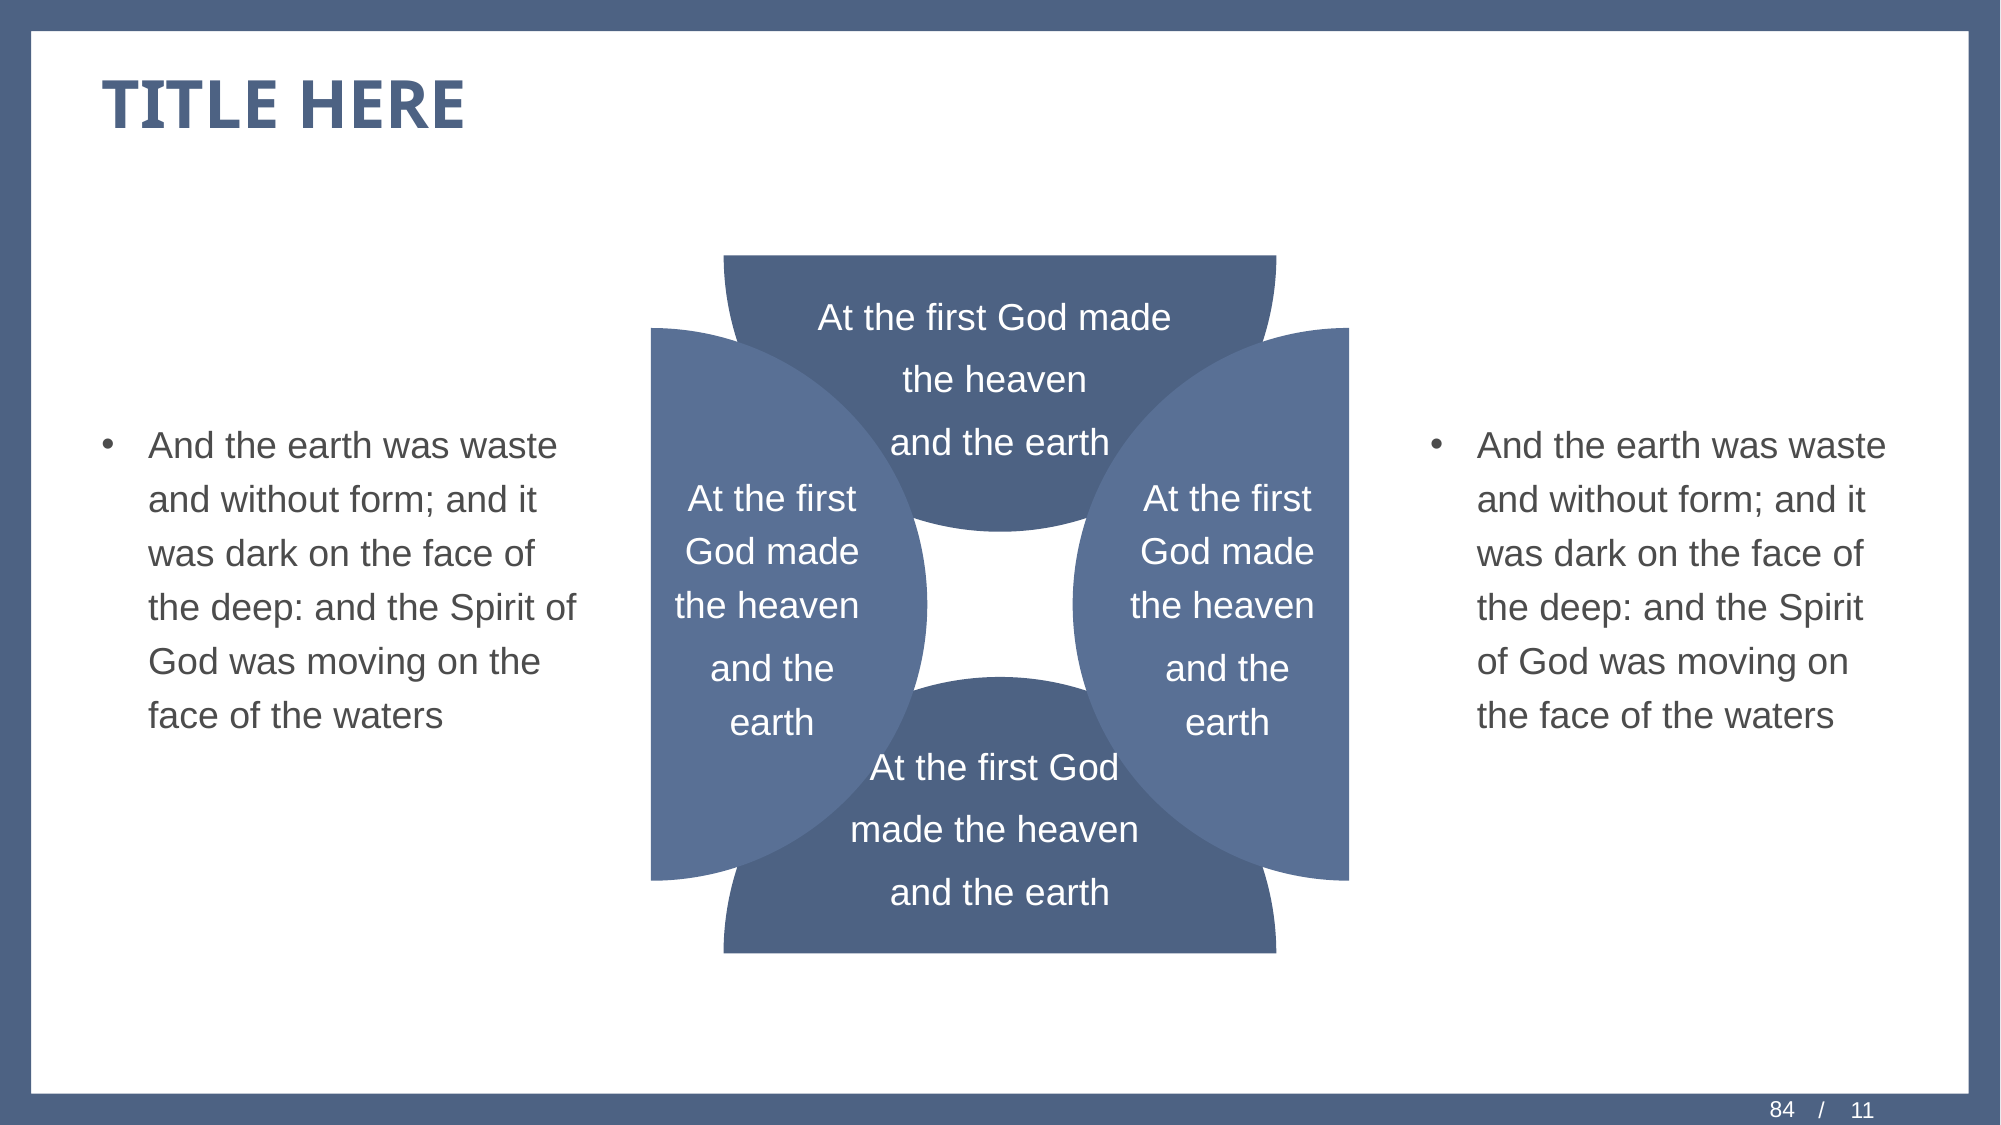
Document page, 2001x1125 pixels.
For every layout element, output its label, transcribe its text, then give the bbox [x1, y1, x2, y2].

title TITLE HERE [86, 42, 1914, 161]
footer / 11 [1803, 1095, 2000, 1123]
text_box And the earth was waste and without form; and it was dark on the face of the deep: and the Spirit of God was moving on the face of the waters [86, 404, 607, 744]
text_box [723, 255, 1277, 954]
text_box At the first God made the heaven and the earth [650, 457, 718, 751]
text_box And the earth was waste and without form; and it was dark on the face of the deep: and the Spirit of God was moving on the face of the waters [1415, 404, 1914, 744]
slide_number 84 [1422, 1098, 1810, 1125]
text_box At the first God made the heaven and the earth [1281, 457, 1349, 751]
